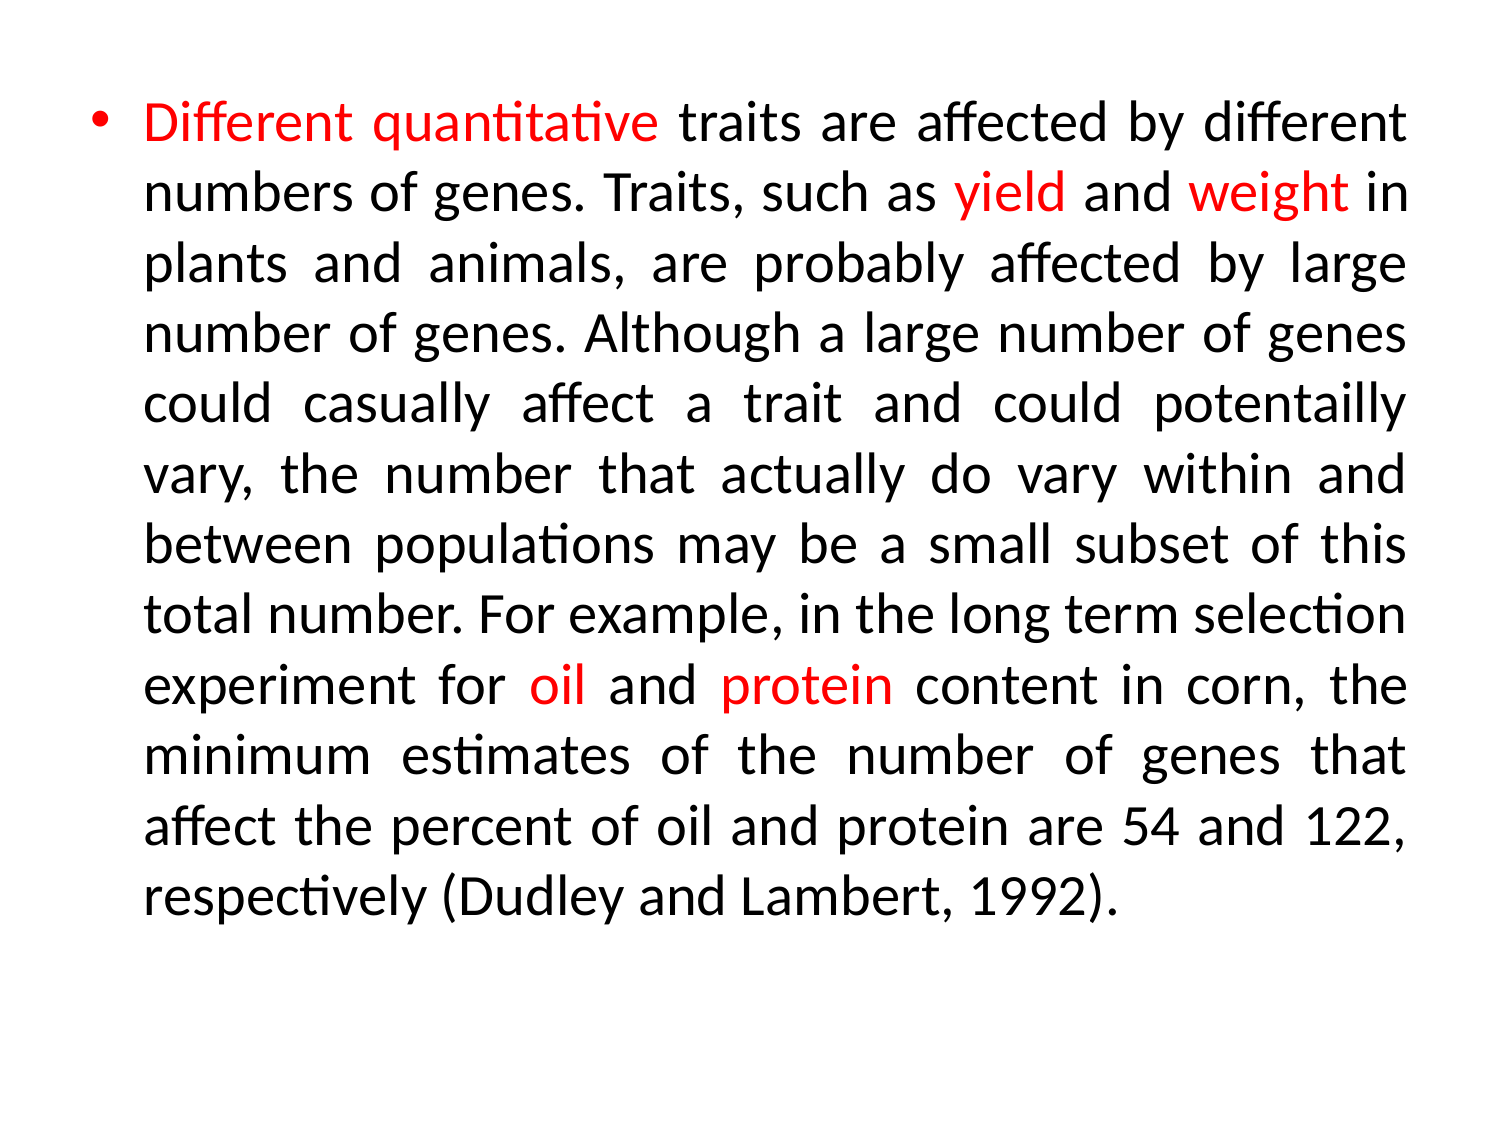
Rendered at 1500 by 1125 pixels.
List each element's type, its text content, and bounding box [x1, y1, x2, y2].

list Different quantitative traits are affected by different numbers of genes. Traits, such as yield and weight in plants and animals, are probably affected by large number of genes. Although a large number of genes could casually affect a trait and could potentailly vary, the number that actually do vary within and between populations may be a small subset of this total number. For example, in the long term selection experiment for oil and protein content in corn, the minimum estimates of the number of genes that affect the percent of oil and protein are 54 and 122, respectively (Dudley and Lambert, 1992). [75, 75, 1425, 1005]
